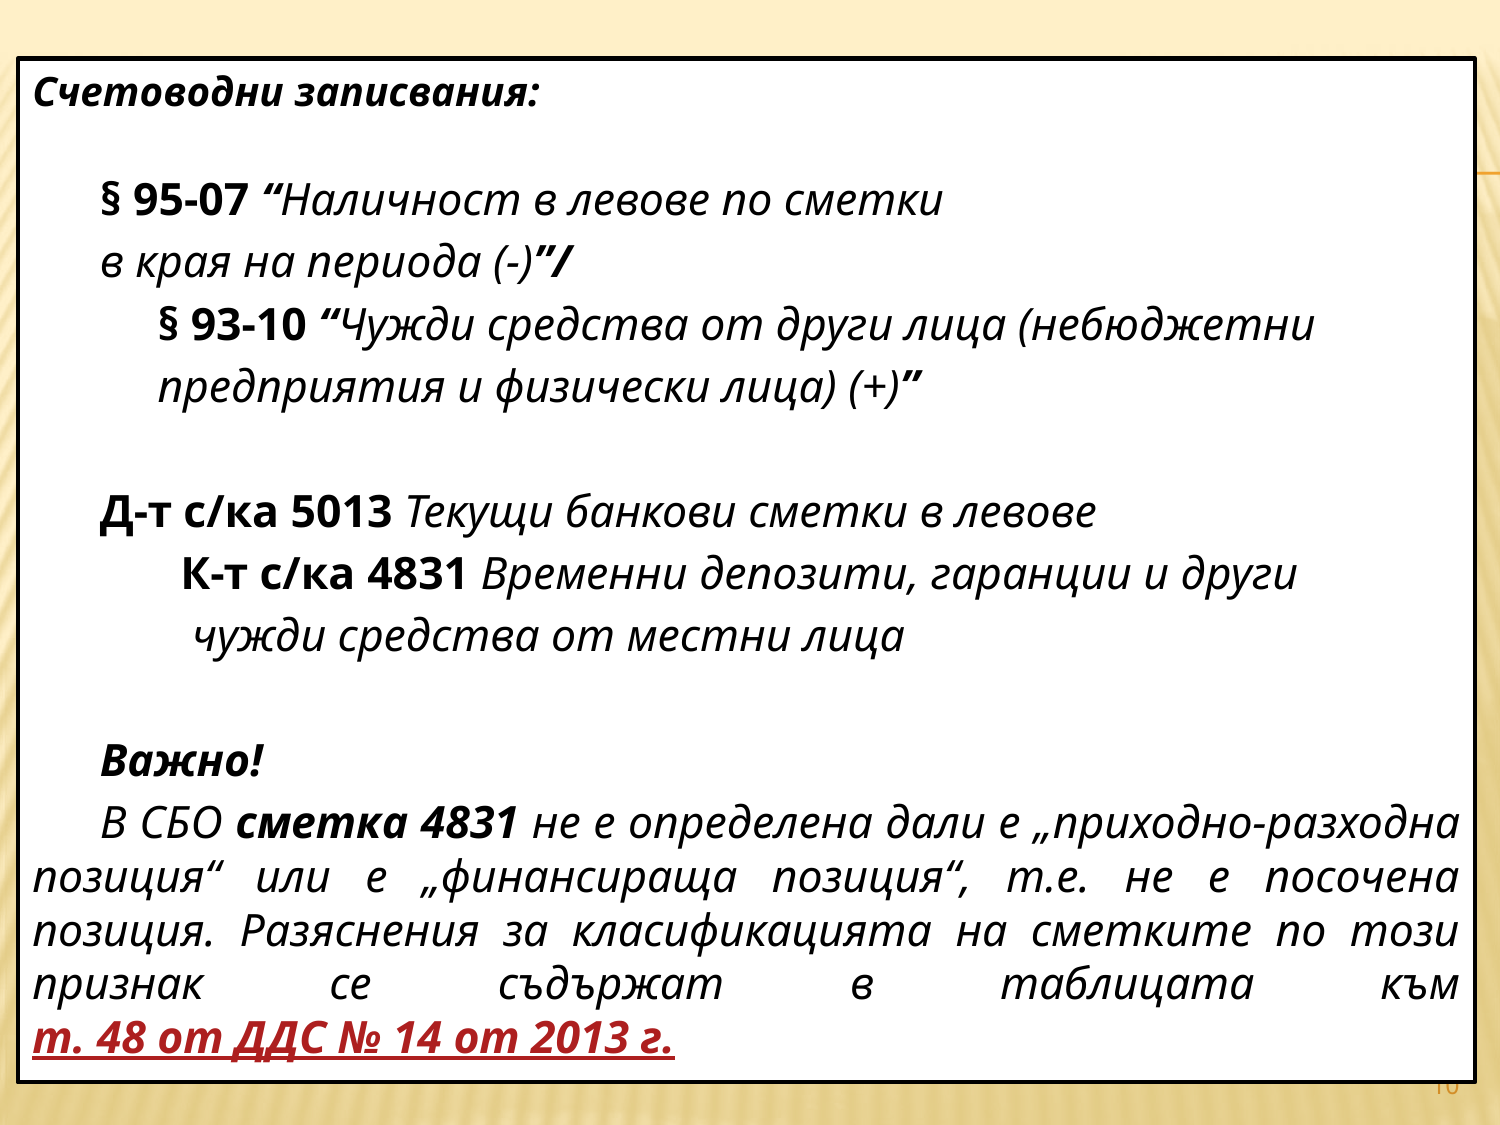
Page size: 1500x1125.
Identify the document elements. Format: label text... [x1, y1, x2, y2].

slide_number 10 [1350, 1061, 1475, 1103]
list Счетоводни записвания: § 95-07 “Наличност в левове по сметки в края на периода (-)”/ § 93-10 “Чужди средства от други лица (небюджетни предприятия и физически лица) (+)” Д-т с/ка 5013 Текущи банкови сметки в левове К-т с/ка 4831 Временни депозити, гаранции и други чужди средства от местни лица Важно! В СБО сметка 4831 не е определена дали е „приходно-разходна позиция“ или е „финансираща позиция“, т.е. не е посочена позиция. Разяснения за класификацията на сметките по този признак се съдържат в таблицата към т. 48 от ДДС № 14 от 2013 г. [16, 56, 1477, 1084]
